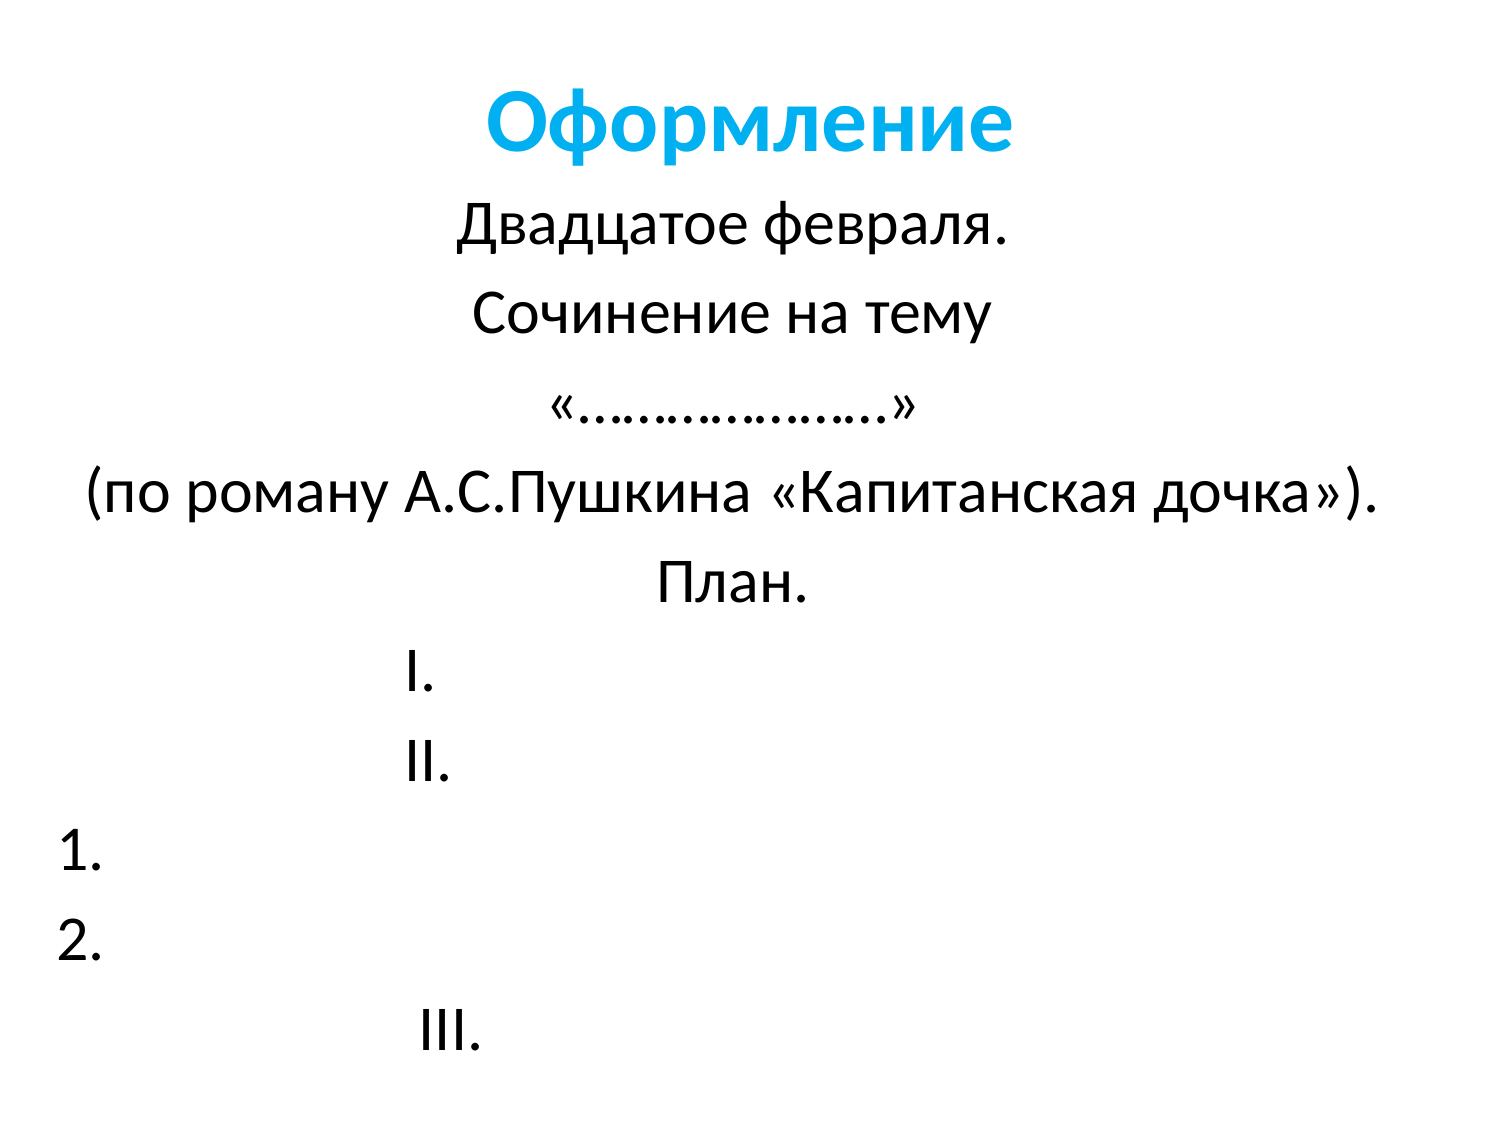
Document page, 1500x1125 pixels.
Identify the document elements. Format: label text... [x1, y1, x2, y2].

list Двадцатое февраля. Сочинение на тему «…………………» (по роману А.С.Пушкина «Капитанская дочка»). План. I. II. 1. 2. III. [41, 172, 1425, 1071]
title Оформление [76, 45, 1425, 172]
